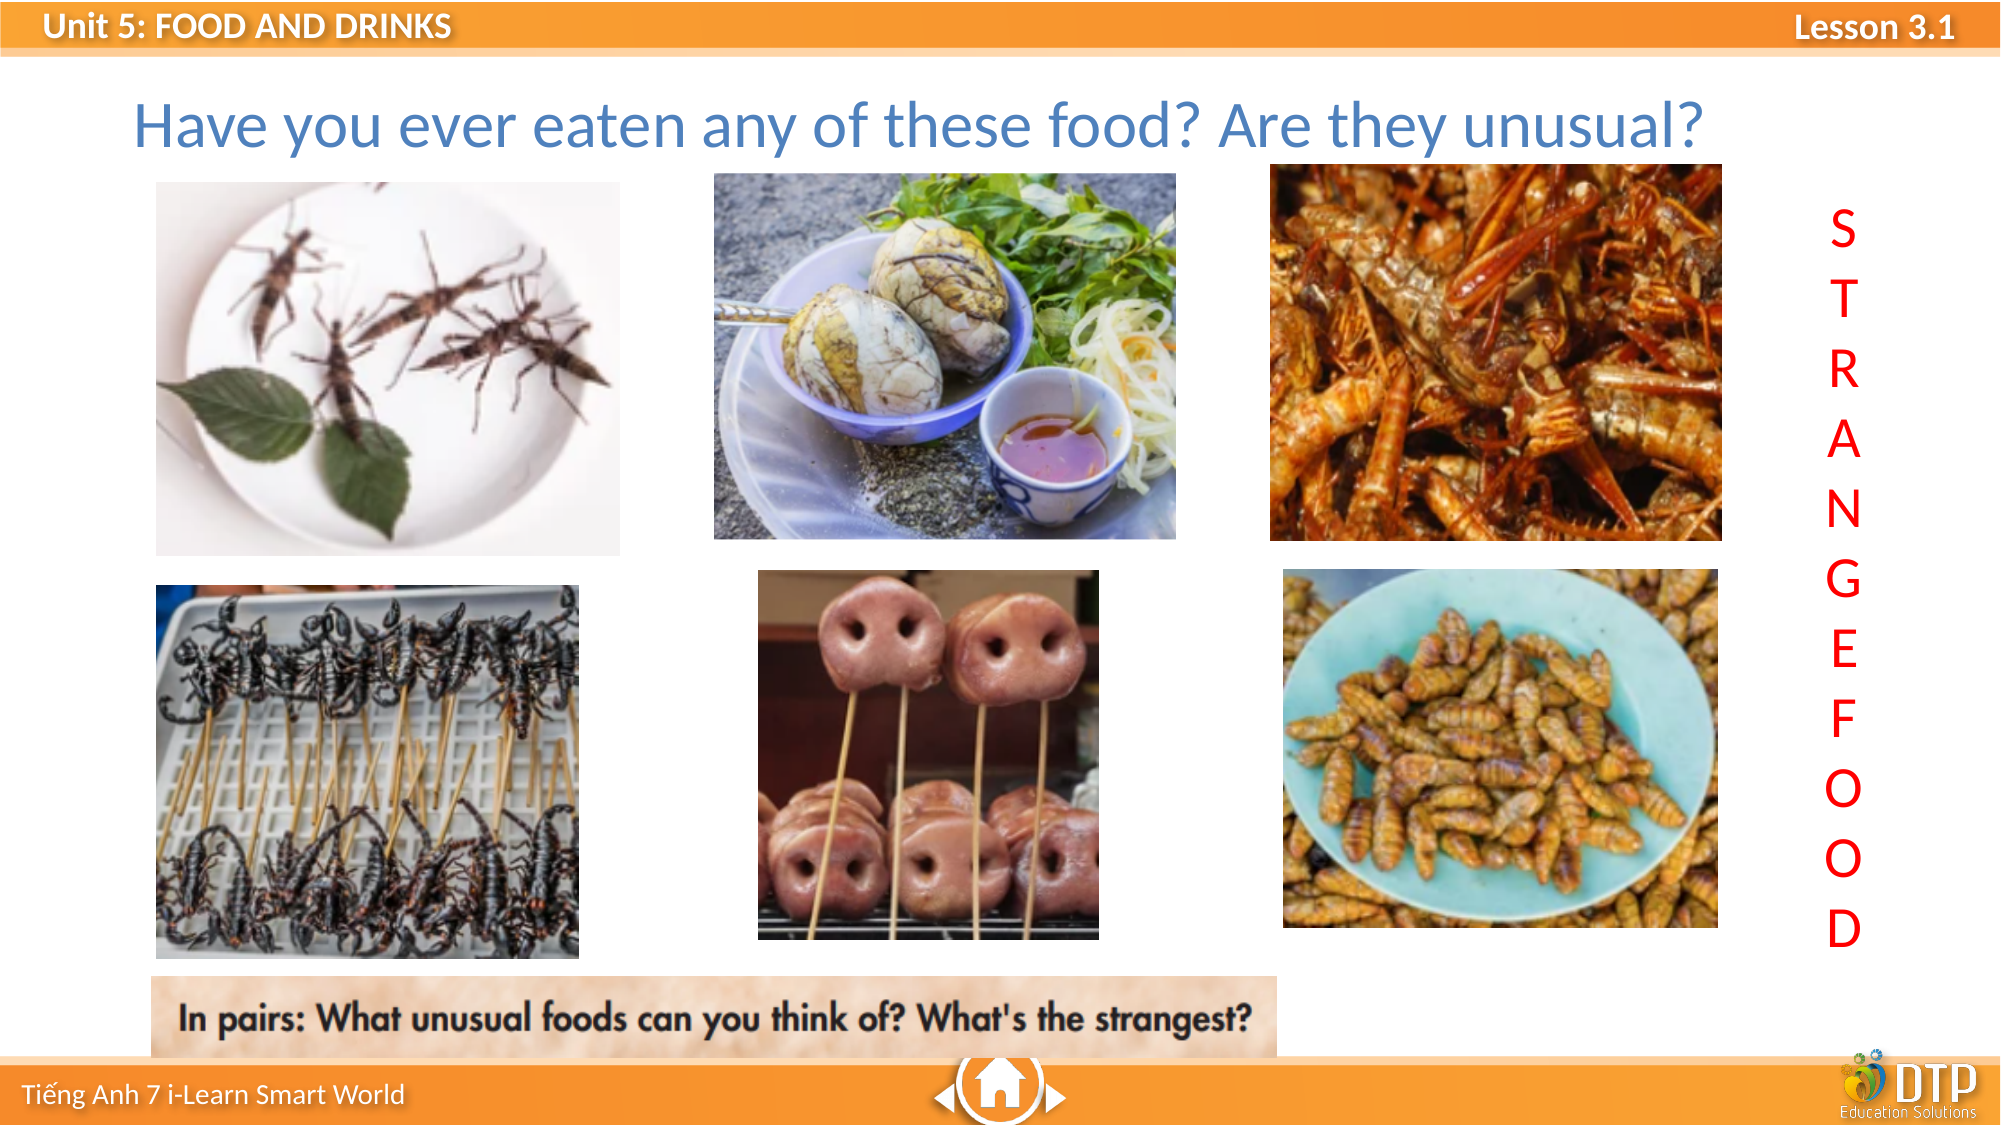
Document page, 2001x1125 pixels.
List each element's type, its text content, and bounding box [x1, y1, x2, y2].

text_box S T R A N G E F O O D [1756, 172, 1932, 977]
text_box Have you ever eaten any of these food? Are they unusual? [117, 67, 1760, 174]
picture [0, 2, 2001, 1125]
